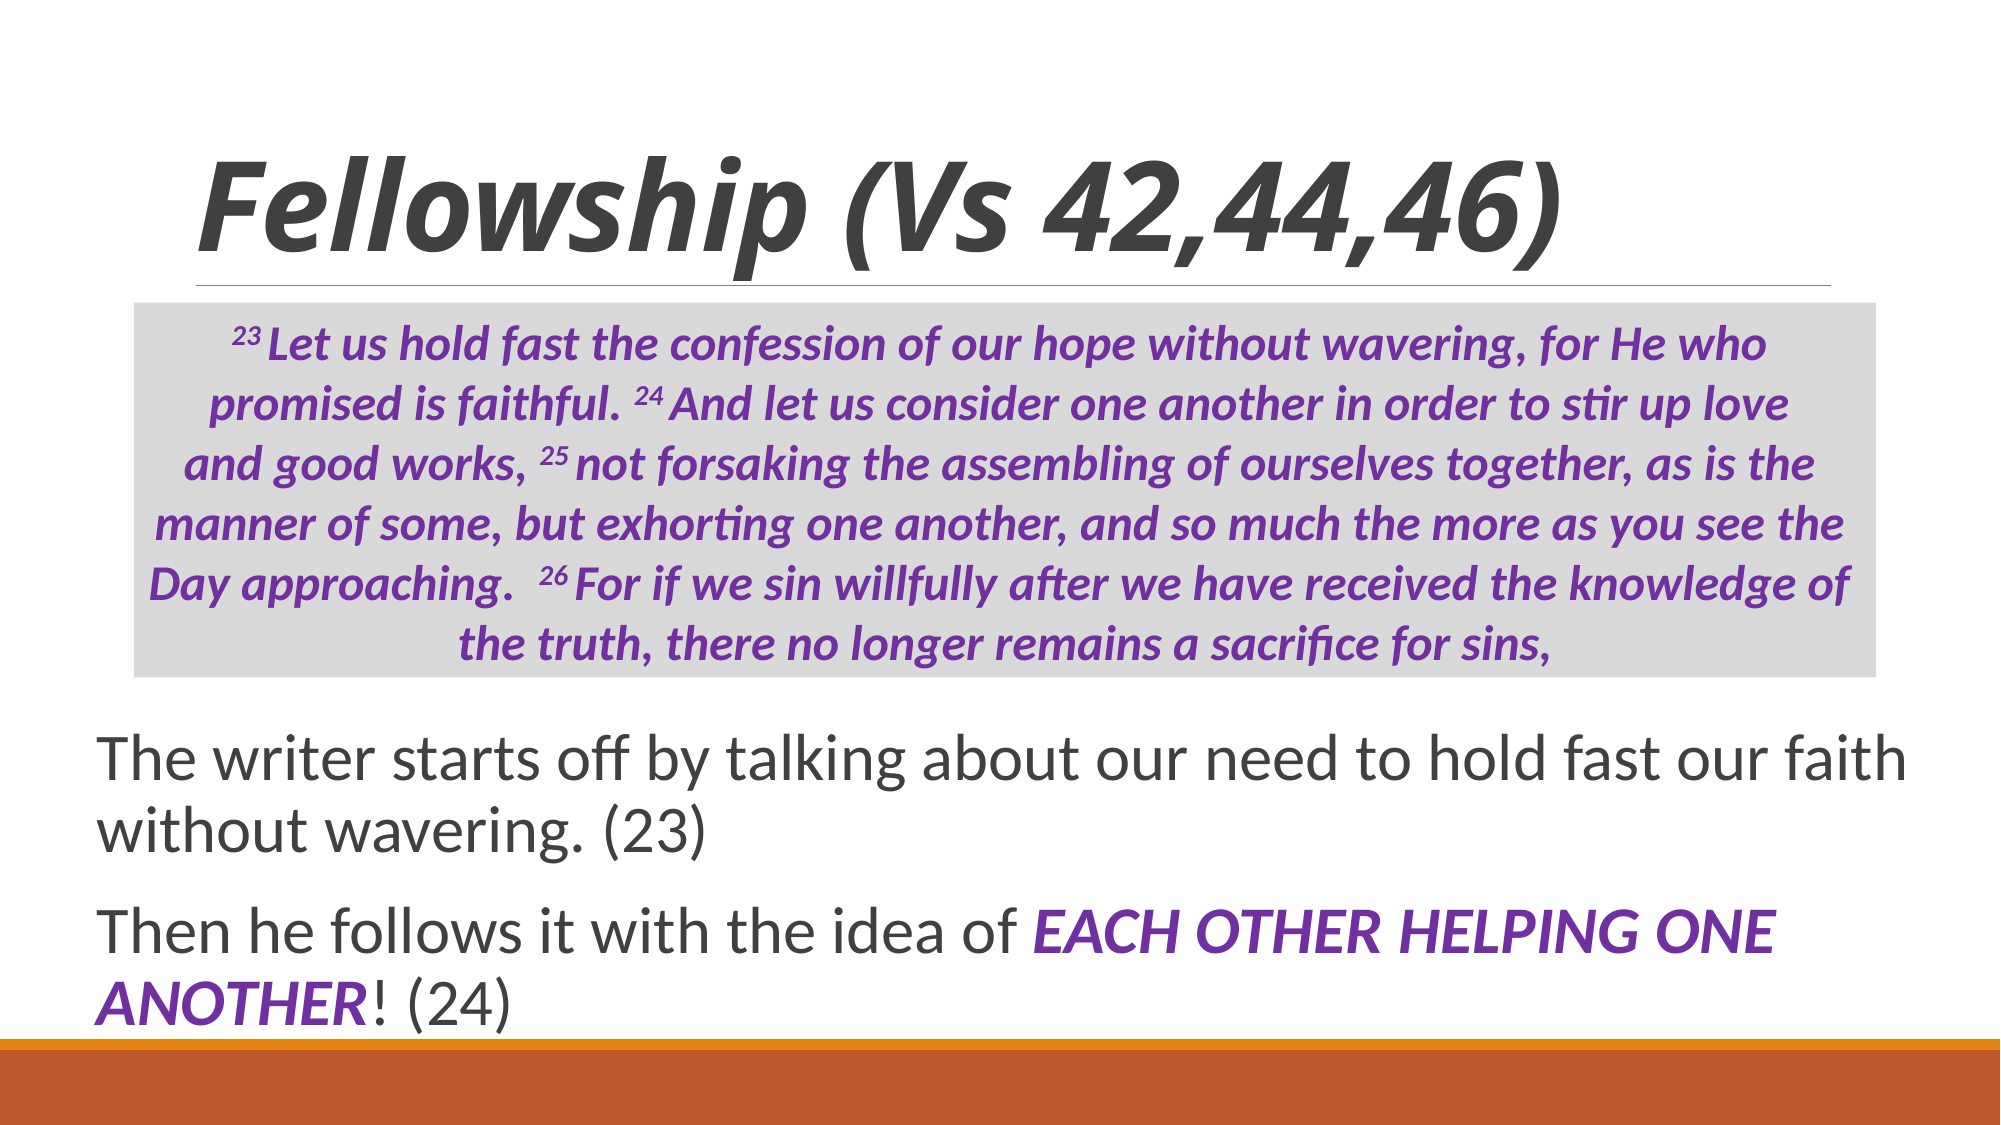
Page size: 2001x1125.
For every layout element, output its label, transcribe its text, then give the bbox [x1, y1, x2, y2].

title Fellowship (Vs 42,44,46) [180, 47, 1830, 248]
list The writer starts off by talking about our need to hold fast our faith without wavering. (23) Then he follows it with the idea of EACH OTHER HELPING ONE ANOTHER! (24) [81, 248, 1947, 1049]
text_box 23 Let us hold fast the confession of our hope without wavering, for He who promised is faithful. 24 And let us consider one another in order to stir up love and good works, 25 not forsaking the assembling of ourselves together, as is the manner of some, but exhorting one another, and so much the more as you see the Day approaching. 26 For if we sin willfully after we have received the knowledge of the truth, there no longer remains a sacrifice for sins, [133, 302, 1877, 678]
